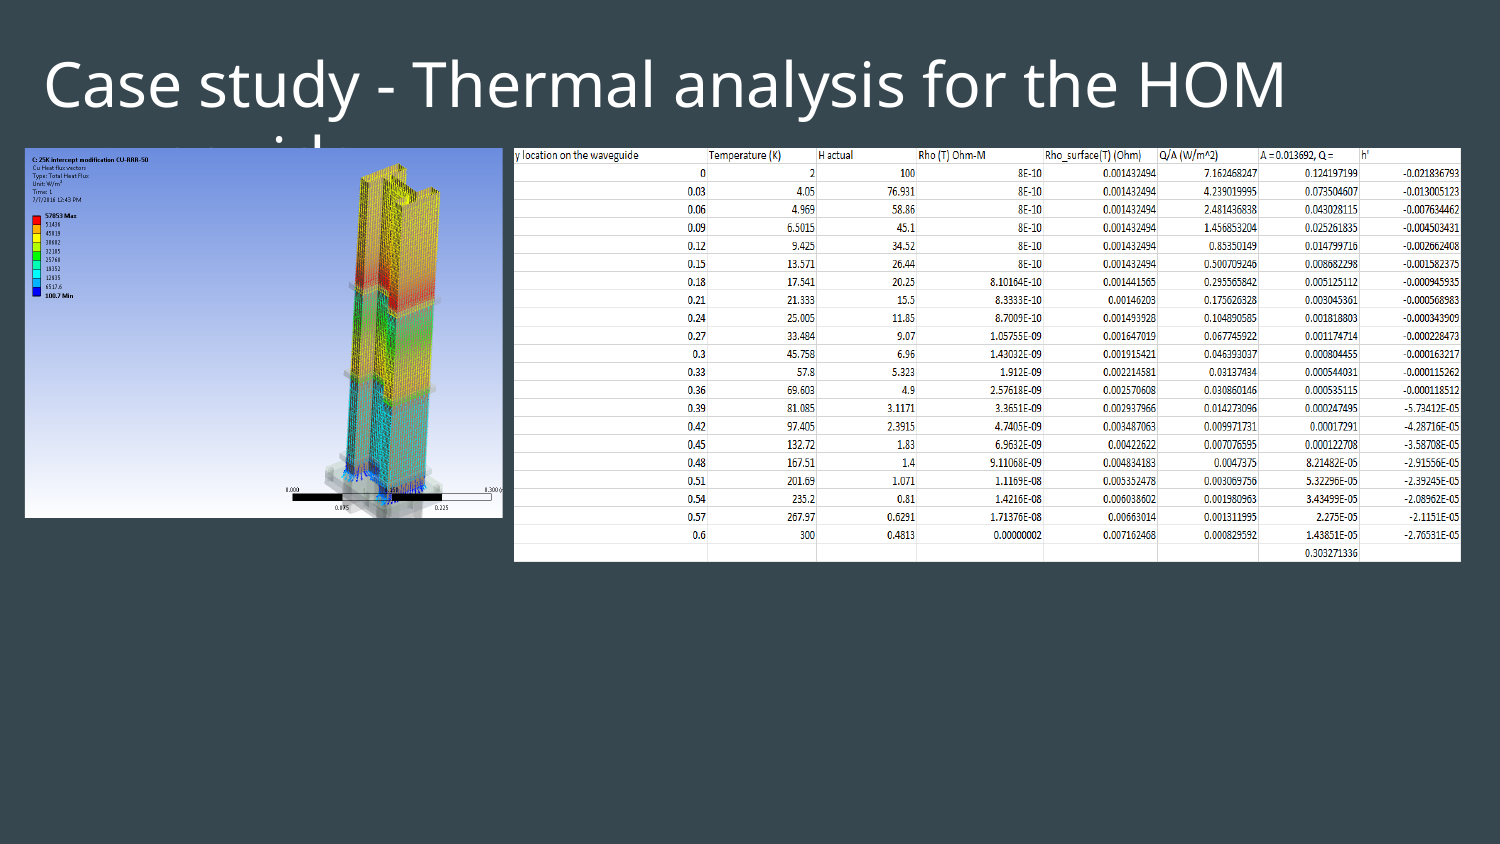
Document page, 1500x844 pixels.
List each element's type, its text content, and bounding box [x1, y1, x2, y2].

title Case study - Thermal analysis for the HOM waveguide [28, 29, 1426, 124]
picture [24, 148, 503, 519]
picture [514, 148, 1461, 563]
